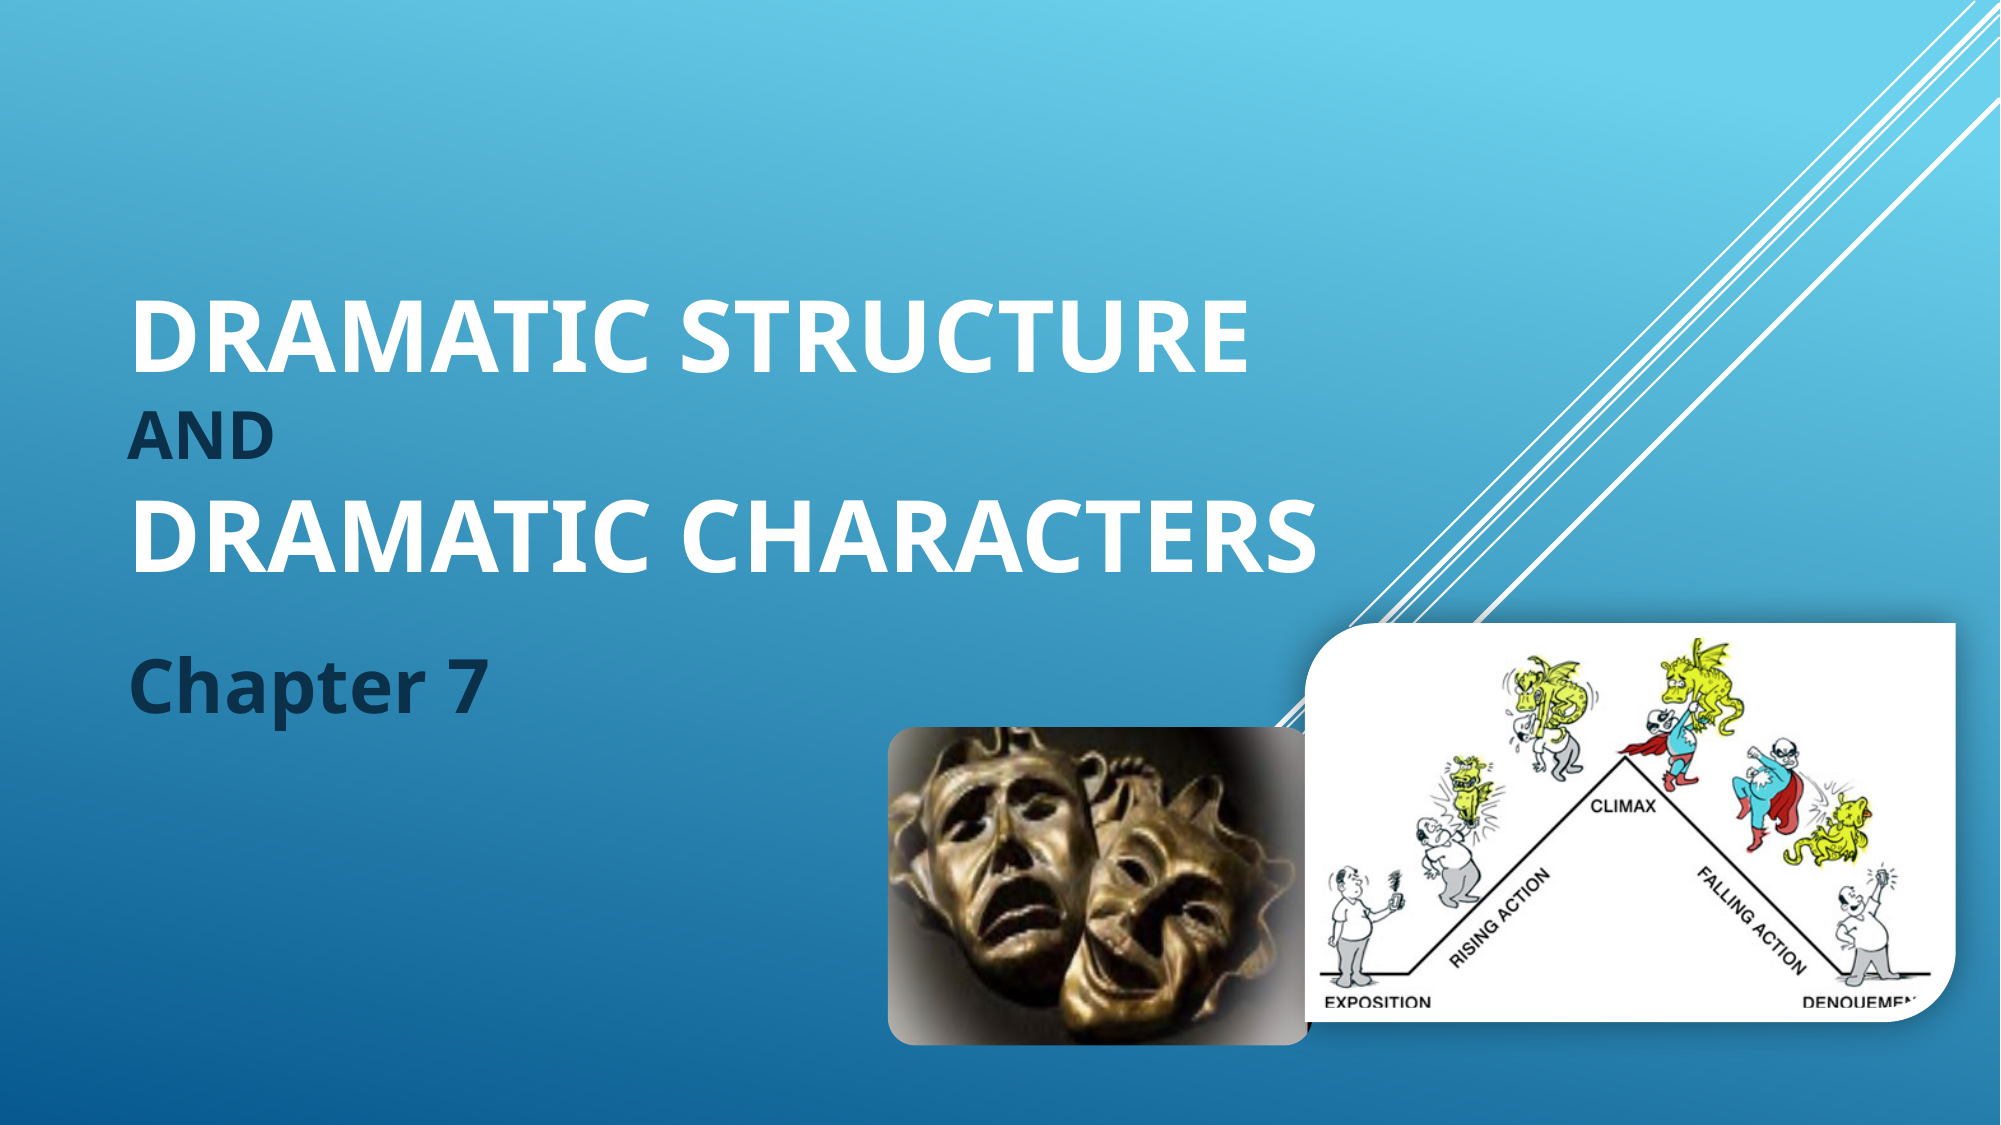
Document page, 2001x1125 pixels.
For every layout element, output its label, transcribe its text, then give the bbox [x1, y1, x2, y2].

picture [887, 630, 1949, 1046]
subtitle Chapter 7 [112, 630, 1163, 950]
title Dramatic Structure and Dramatic characters [112, 112, 1425, 600]
